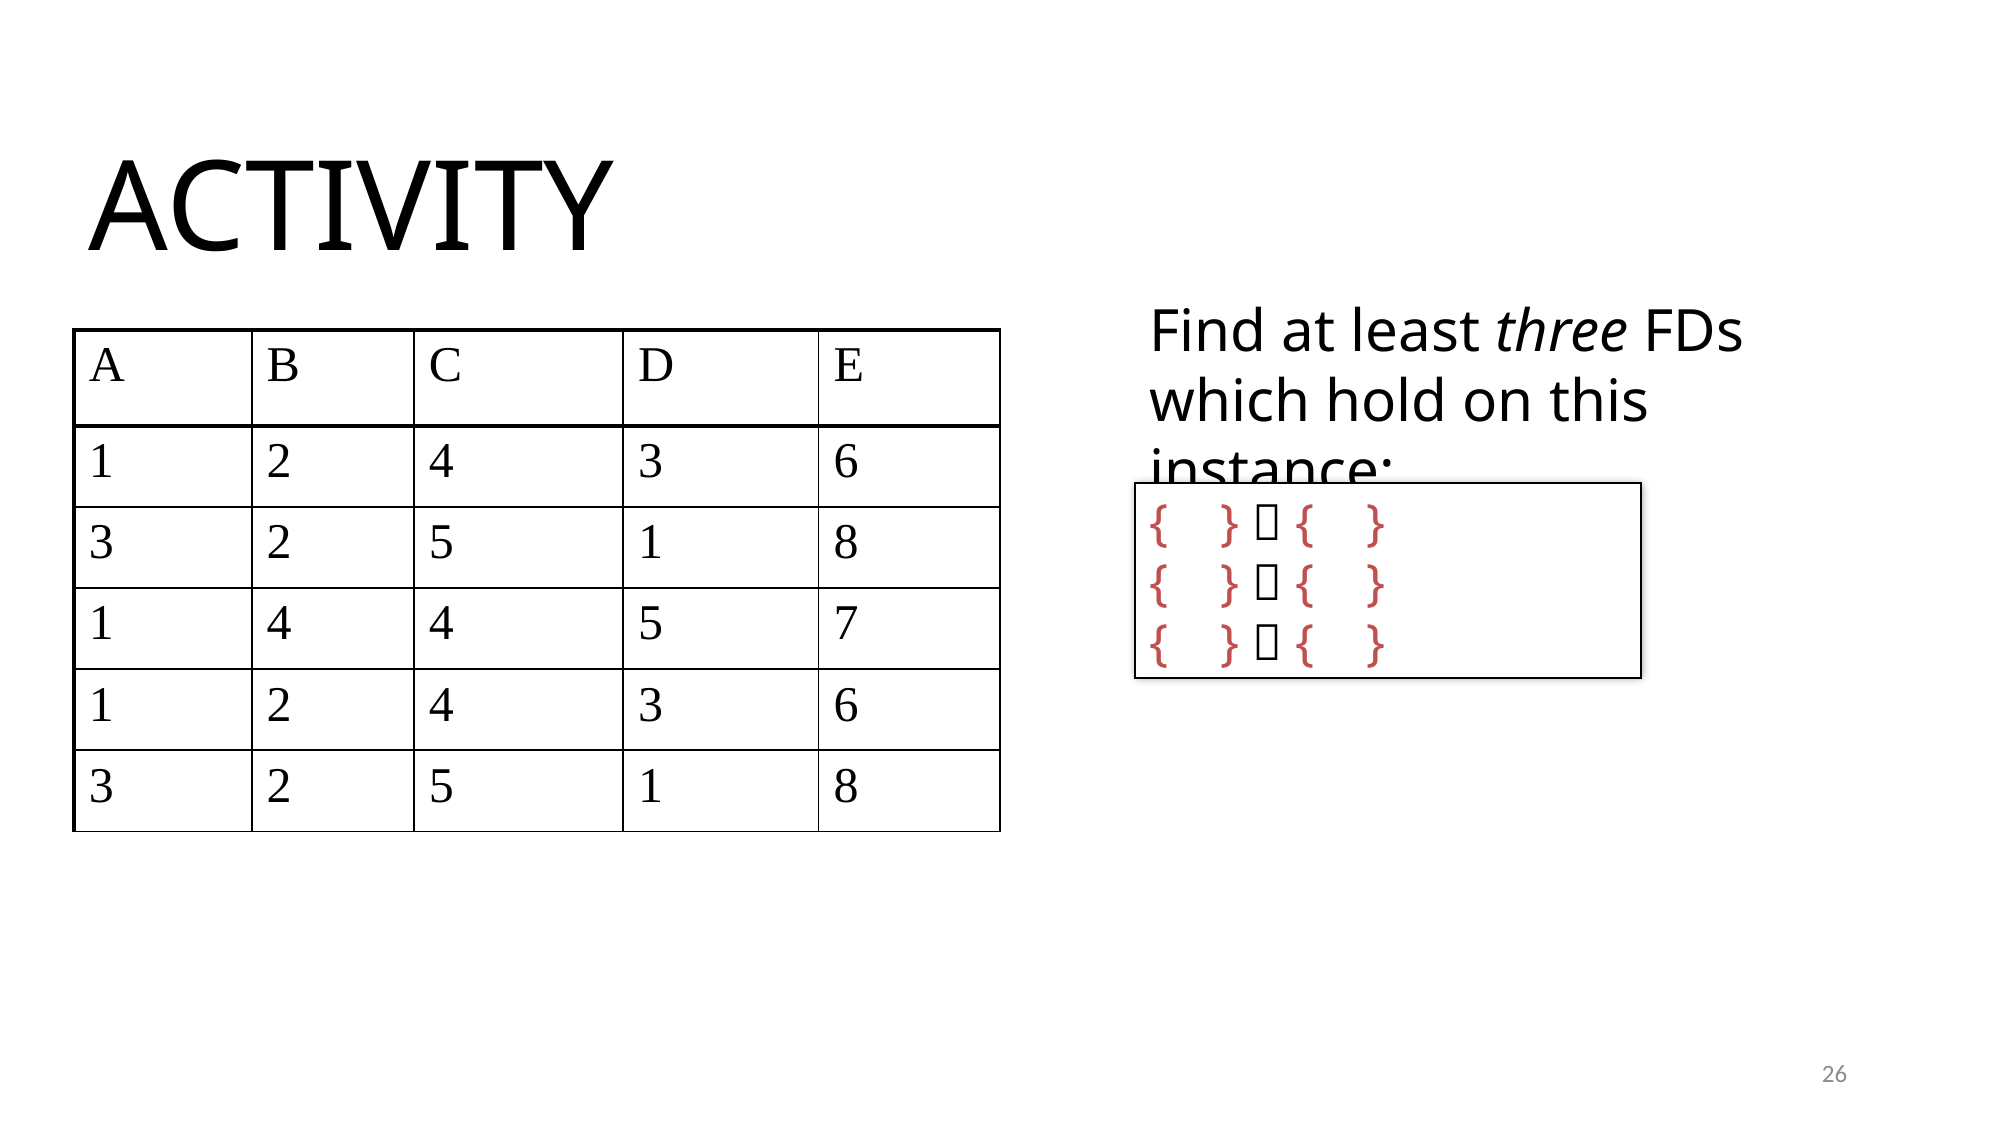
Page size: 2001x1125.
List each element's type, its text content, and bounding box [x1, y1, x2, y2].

table_header B [253, 332, 413, 424]
table_header A [76, 332, 251, 424]
table_cell 1 [624, 508, 818, 587]
table_cell 4 [415, 670, 622, 749]
table_header C [415, 332, 622, 424]
table_cell 8 [819, 751, 999, 831]
text_box { }  { } { }  { } { }  { } [1134, 483, 1642, 678]
text_box Find at least three FDs which hold on this instance: [1134, 285, 1895, 511]
table_cell 2 [253, 508, 413, 587]
table_cell 4 [253, 589, 413, 668]
table_cell 2 [253, 428, 413, 506]
table_cell 4 [415, 589, 622, 668]
table_cell 4 [415, 428, 622, 506]
table_cell 3 [76, 508, 251, 587]
table_cell 5 [415, 508, 622, 587]
table_cell 2 [253, 751, 413, 831]
table_cell 6 [819, 670, 999, 749]
table_cell 3 [624, 670, 818, 749]
table_header D [624, 332, 818, 424]
table_cell 8 [819, 508, 999, 587]
table_cell 6 [819, 428, 999, 506]
table_cell 3 [624, 428, 818, 506]
table_cell 2 [253, 670, 413, 749]
table_header E [819, 332, 999, 424]
table_cell 1 [76, 670, 251, 749]
slide_number 26 [1412, 1042, 1863, 1103]
table_cell 3 [76, 751, 251, 831]
table_cell 1 [76, 589, 251, 668]
title ACTIVITY [73, 116, 1799, 286]
table_cell 7 [819, 589, 999, 668]
table_cell 5 [415, 751, 622, 831]
table_cell 1 [76, 428, 251, 506]
table_cell 5 [624, 589, 818, 668]
table_cell 1 [624, 751, 818, 831]
